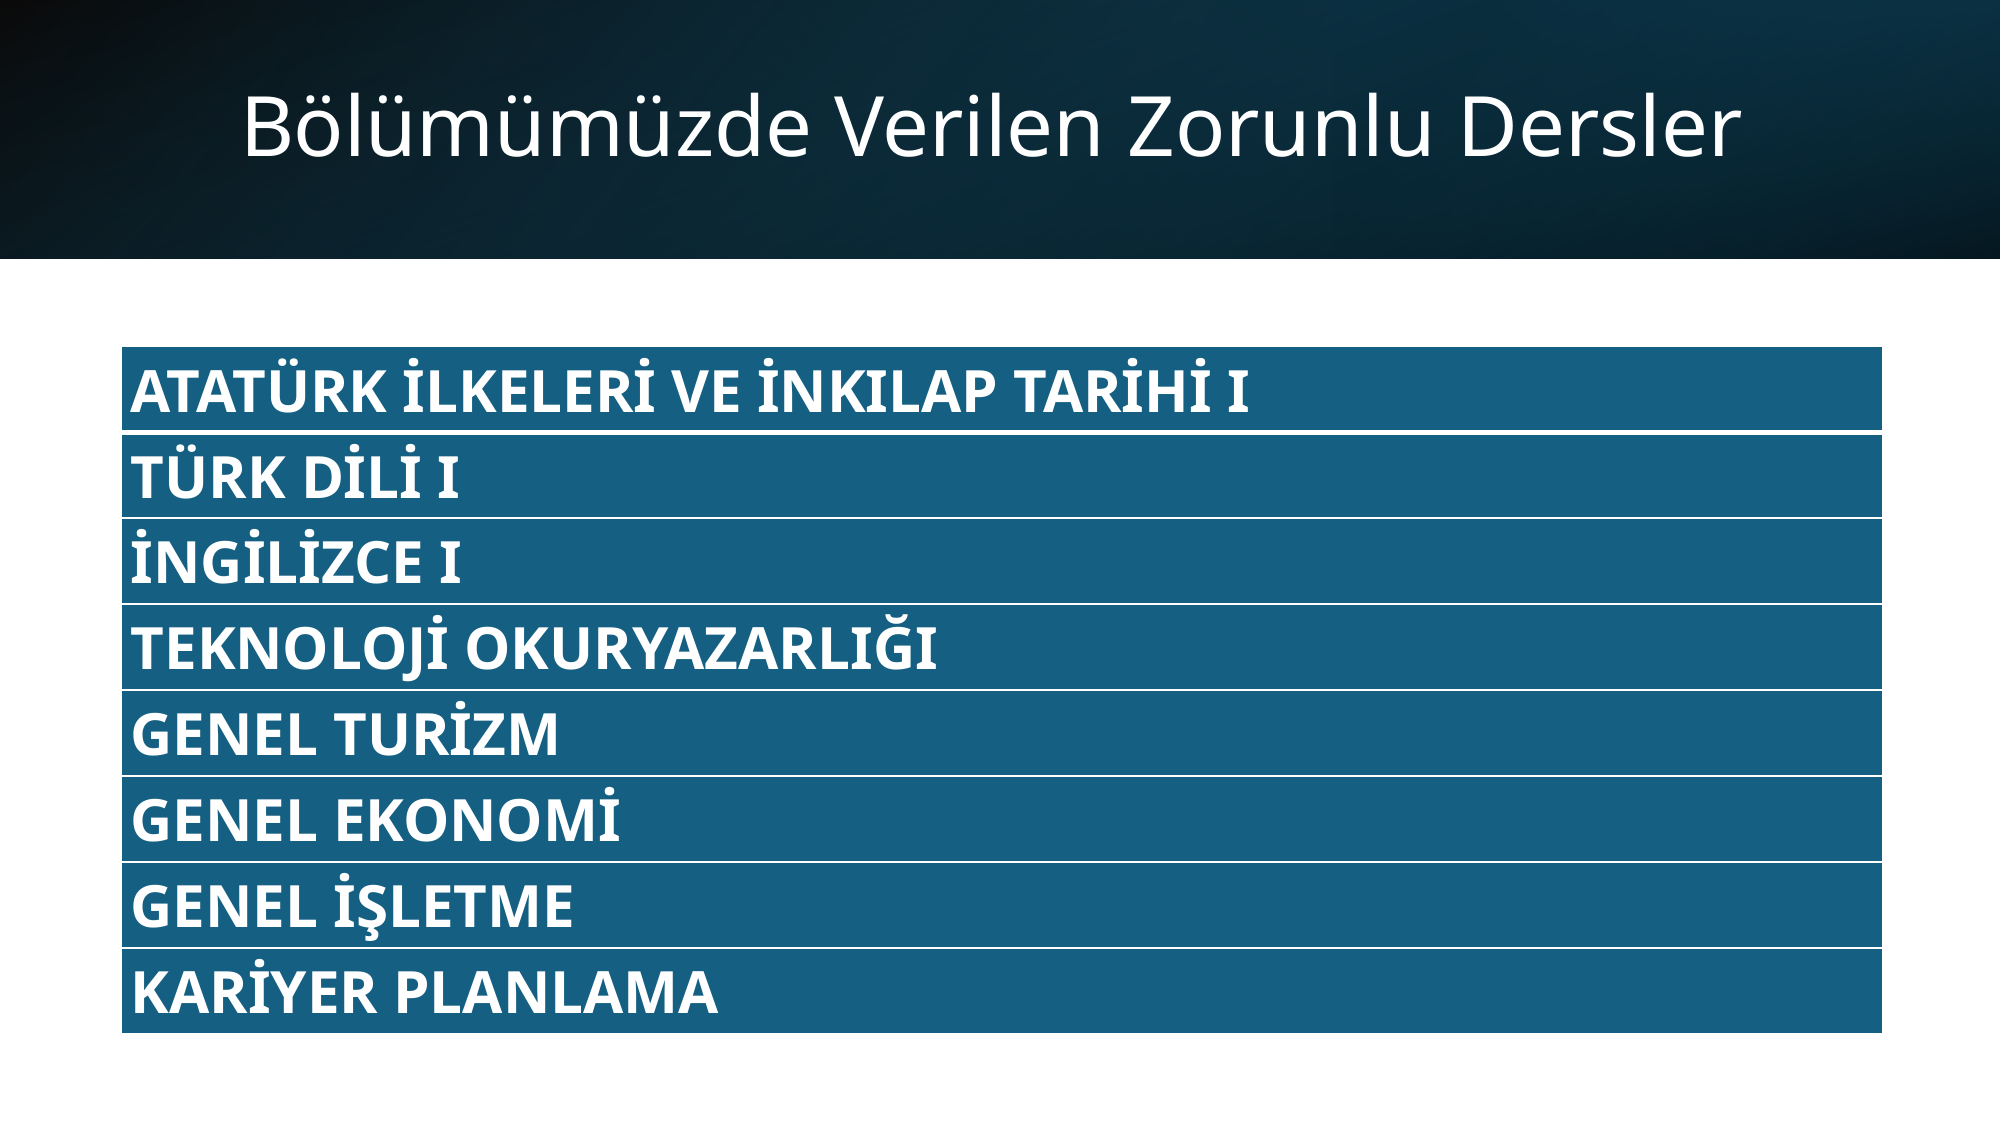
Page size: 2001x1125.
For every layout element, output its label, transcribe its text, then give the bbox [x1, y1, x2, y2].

table_cell İNGİLİZCE I [122, 519, 1882, 603]
table_cell KARİYER PLANLAMA [122, 949, 1882, 1033]
table_cell GENEL İŞLETME [122, 863, 1882, 947]
table_cell TÜRK DİLİ I [122, 435, 1882, 517]
table_cell GENEL EKONOMİ [122, 777, 1882, 861]
title Bölümümüzde Verilen Zorunlu Dersler [225, 57, 1873, 202]
table_cell GENEL TURİZM [122, 691, 1882, 775]
text_box [0, 0, 2000, 260]
table_header ATATÜRK İLKELERİ VE İNKILAP TARİHİ I [122, 347, 1882, 430]
text_box [0, 260, 2000, 1125]
table_cell TEKNOLOJİ OKURYAZARLIĞI [122, 605, 1882, 689]
